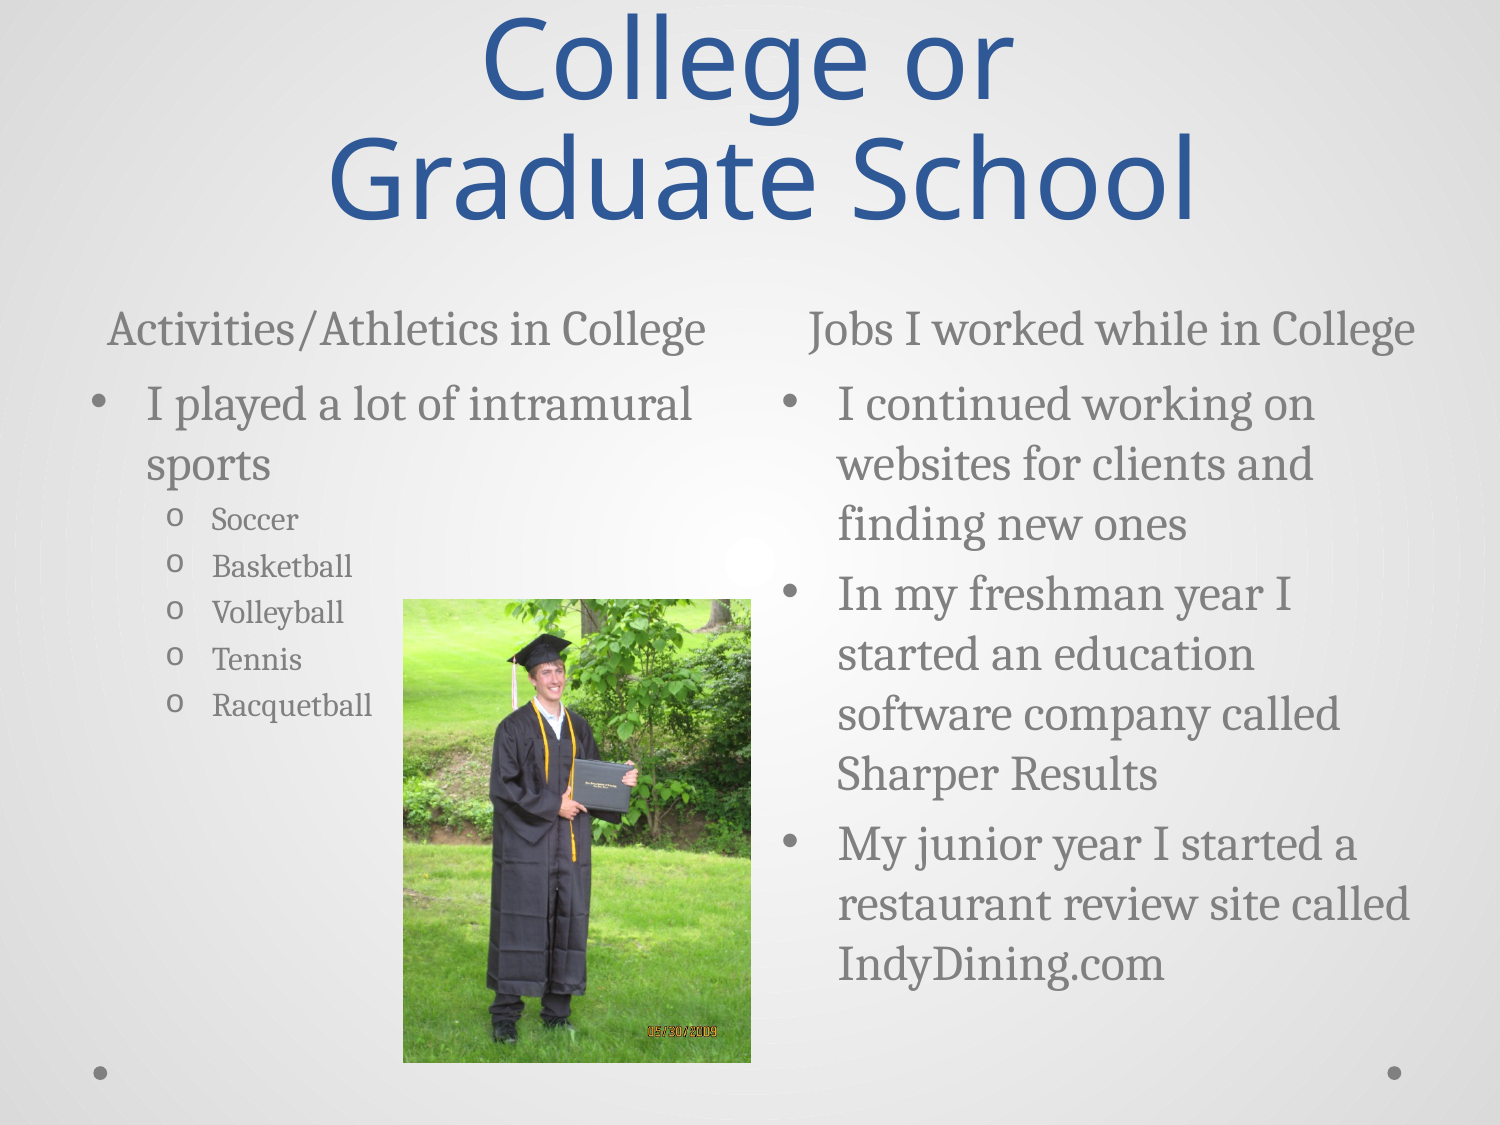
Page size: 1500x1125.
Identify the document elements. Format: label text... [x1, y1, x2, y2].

picture [403, 599, 751, 1063]
list I played a lot of intramural sports Soccer Basketball Volleyball Tennis Racquetball [75, 363, 738, 1005]
list Activities/Athletics in College [75, 262, 738, 363]
list Jobs I worked while in College [762, 262, 1463, 363]
title College or Graduate School [87, 62, 1438, 250]
list I continued working on websites for clients and finding new ones In my freshman year I started an education software company called Sharper Results My junior year I started a restaurant review site called IndyDining.com [766, 363, 1430, 1005]
